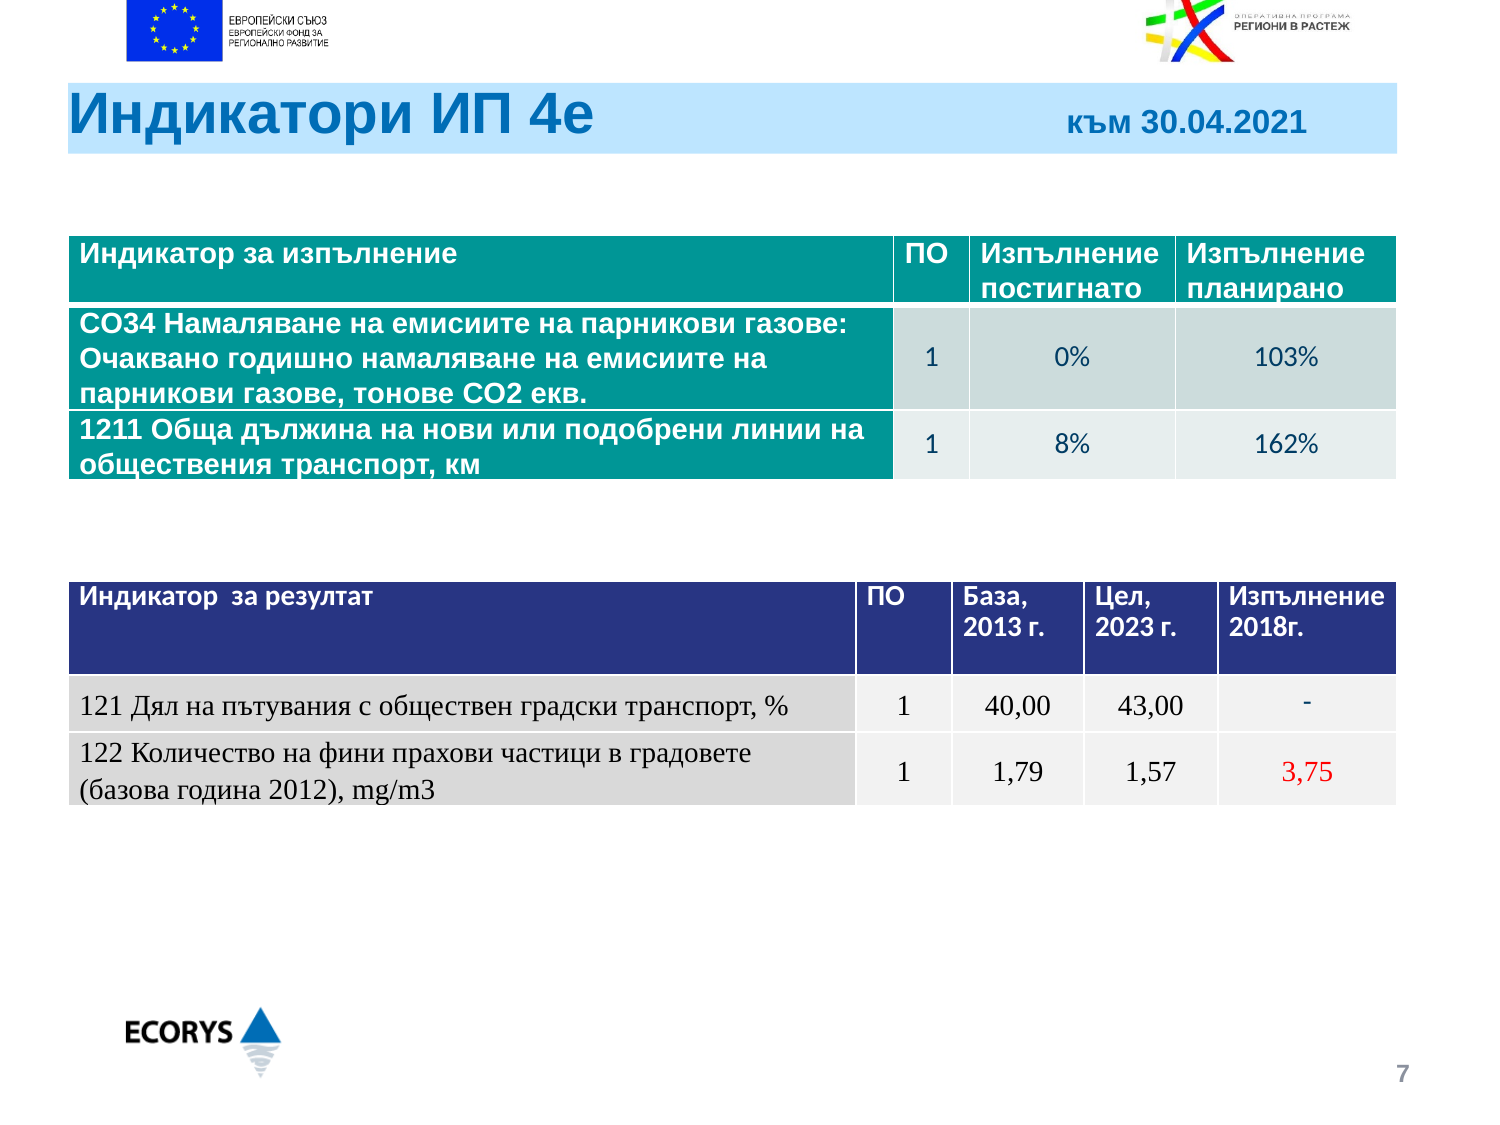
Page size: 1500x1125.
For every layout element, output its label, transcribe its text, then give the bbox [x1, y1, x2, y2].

table_cell 1 [857, 733, 951, 805]
table_header Изпълнение 2018г. [1219, 582, 1396, 674]
table_header Индикатор за резултат [69, 582, 855, 674]
table_header Индикатор за изпълнение [69, 236, 893, 302]
table_cell 0% [970, 308, 1175, 409]
table_cell 1 [894, 411, 969, 479]
table_header Изпълнение постигнато [970, 236, 1175, 302]
picture [0, 0, 1500, 1105]
table_cell 162% [1176, 411, 1396, 479]
table_header Изпълнение планирано [1176, 236, 1396, 302]
table_cell 1 [894, 308, 969, 409]
table_cell 1211 Обща дължина на нови или подобрени линии на обществения транспорт, км [69, 411, 893, 479]
table_cell 1,79 [953, 733, 1083, 805]
table_cell 3,75 [1219, 733, 1396, 805]
table_cell 8% [970, 411, 1175, 479]
table_cell 121 Дял на пътувания с обществен градски транспорт, % [69, 676, 855, 731]
title Индикатори ИП 4е към 30.04.2021 [68, 82, 1398, 154]
table_cell 1 [857, 676, 951, 731]
table_cell 43,00 [1085, 676, 1217, 731]
table_header ПО [857, 582, 951, 674]
table_header ПО [894, 236, 969, 302]
table_cell 1,57 [1085, 733, 1217, 805]
slide_number 7 [1074, 1042, 1425, 1103]
table_cell 122 Количество на фини прахови частици в градовете (базова година 2012), mg/m3 [69, 733, 855, 805]
table_header База, 2013 г. [953, 582, 1083, 674]
table_cell 40,00 [953, 676, 1083, 731]
table_cell 103% [1176, 308, 1396, 409]
table_cell - [1219, 676, 1396, 731]
table_header Цел, 2023 г. [1085, 582, 1217, 674]
table_cell CO34 Намаляване на емисиите на парникови газове: Очаквано годишно намаляване на емисиите на парникови газове, тонове CO2 екв. [69, 308, 893, 409]
